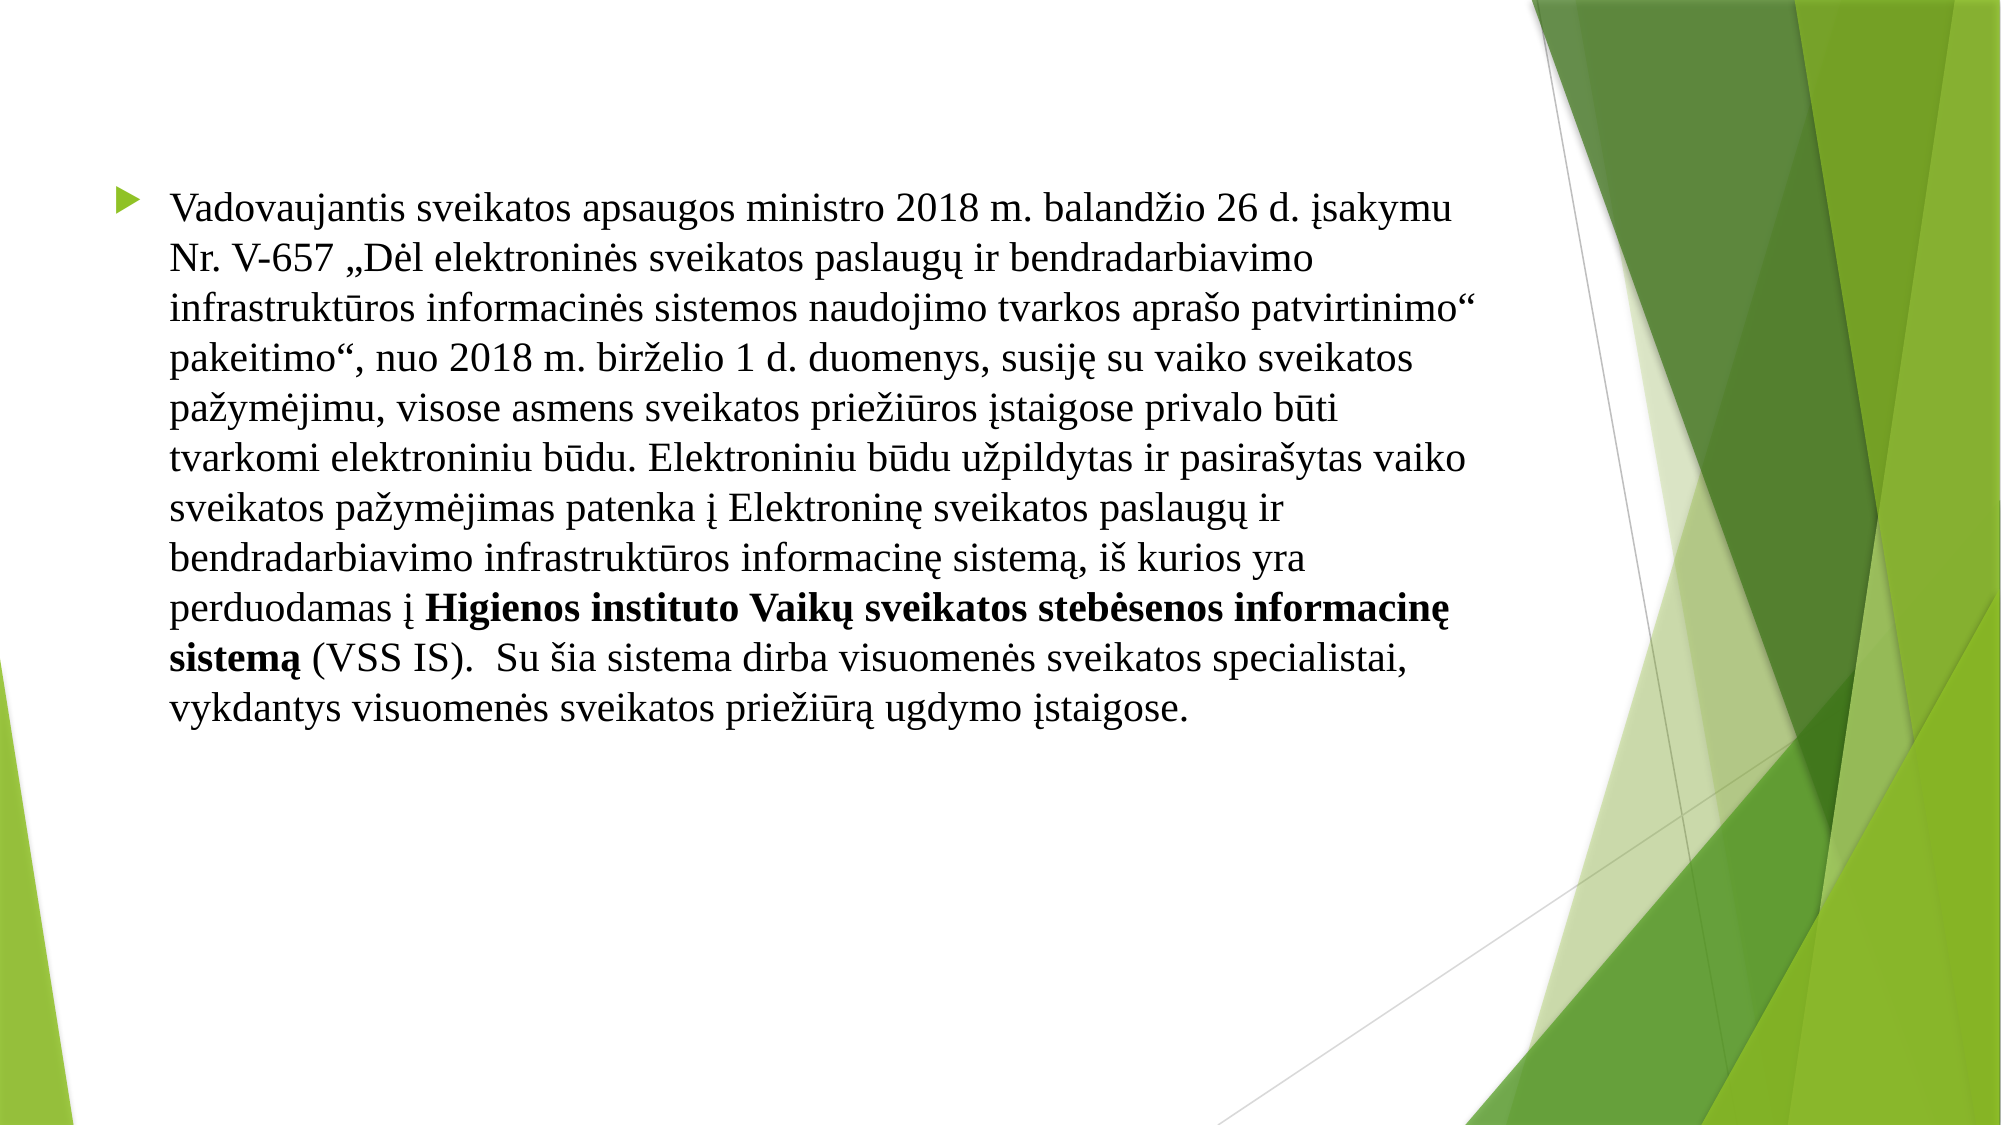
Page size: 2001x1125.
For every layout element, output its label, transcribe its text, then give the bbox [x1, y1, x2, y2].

list Vadovaujantis sveikatos apsaugos ministro 2018 m. balandžio 26 d. įsakymu Nr. V-657 „Dėl elektroninės sveikatos paslaugų ir bendradarbiavimo infrastruktūros informacinės sistemos naudojimo tvarkos aprašo patvirtinimo“ pakeitimo“, nuo 2018 m. birželio 1 d. duomenys, susiję su vaiko sveikatos pažymėjimu, visose asmens sveikatos priežiūros įstaigose privalo būti tvarkomi elektroniniu būdu. Elektroniniu būdu užpildytas ir pasirašytas vaiko sveikatos pažymėjimas patenka į Elektroninę sveikatos paslaugų ir bendradarbiavimo infrastruktūros informacinę sistemą, iš kurios yra perduodamas į Higienos instituto Vaikų sveikatos stebėsenos informacinę sistemą (VSS IS). Su šia sistema dirba visuomenės sveikatos specialistai, vykdantys visuomenės sveikatos priežiūrą ugdymo įstaigose. [98, 172, 1509, 809]
